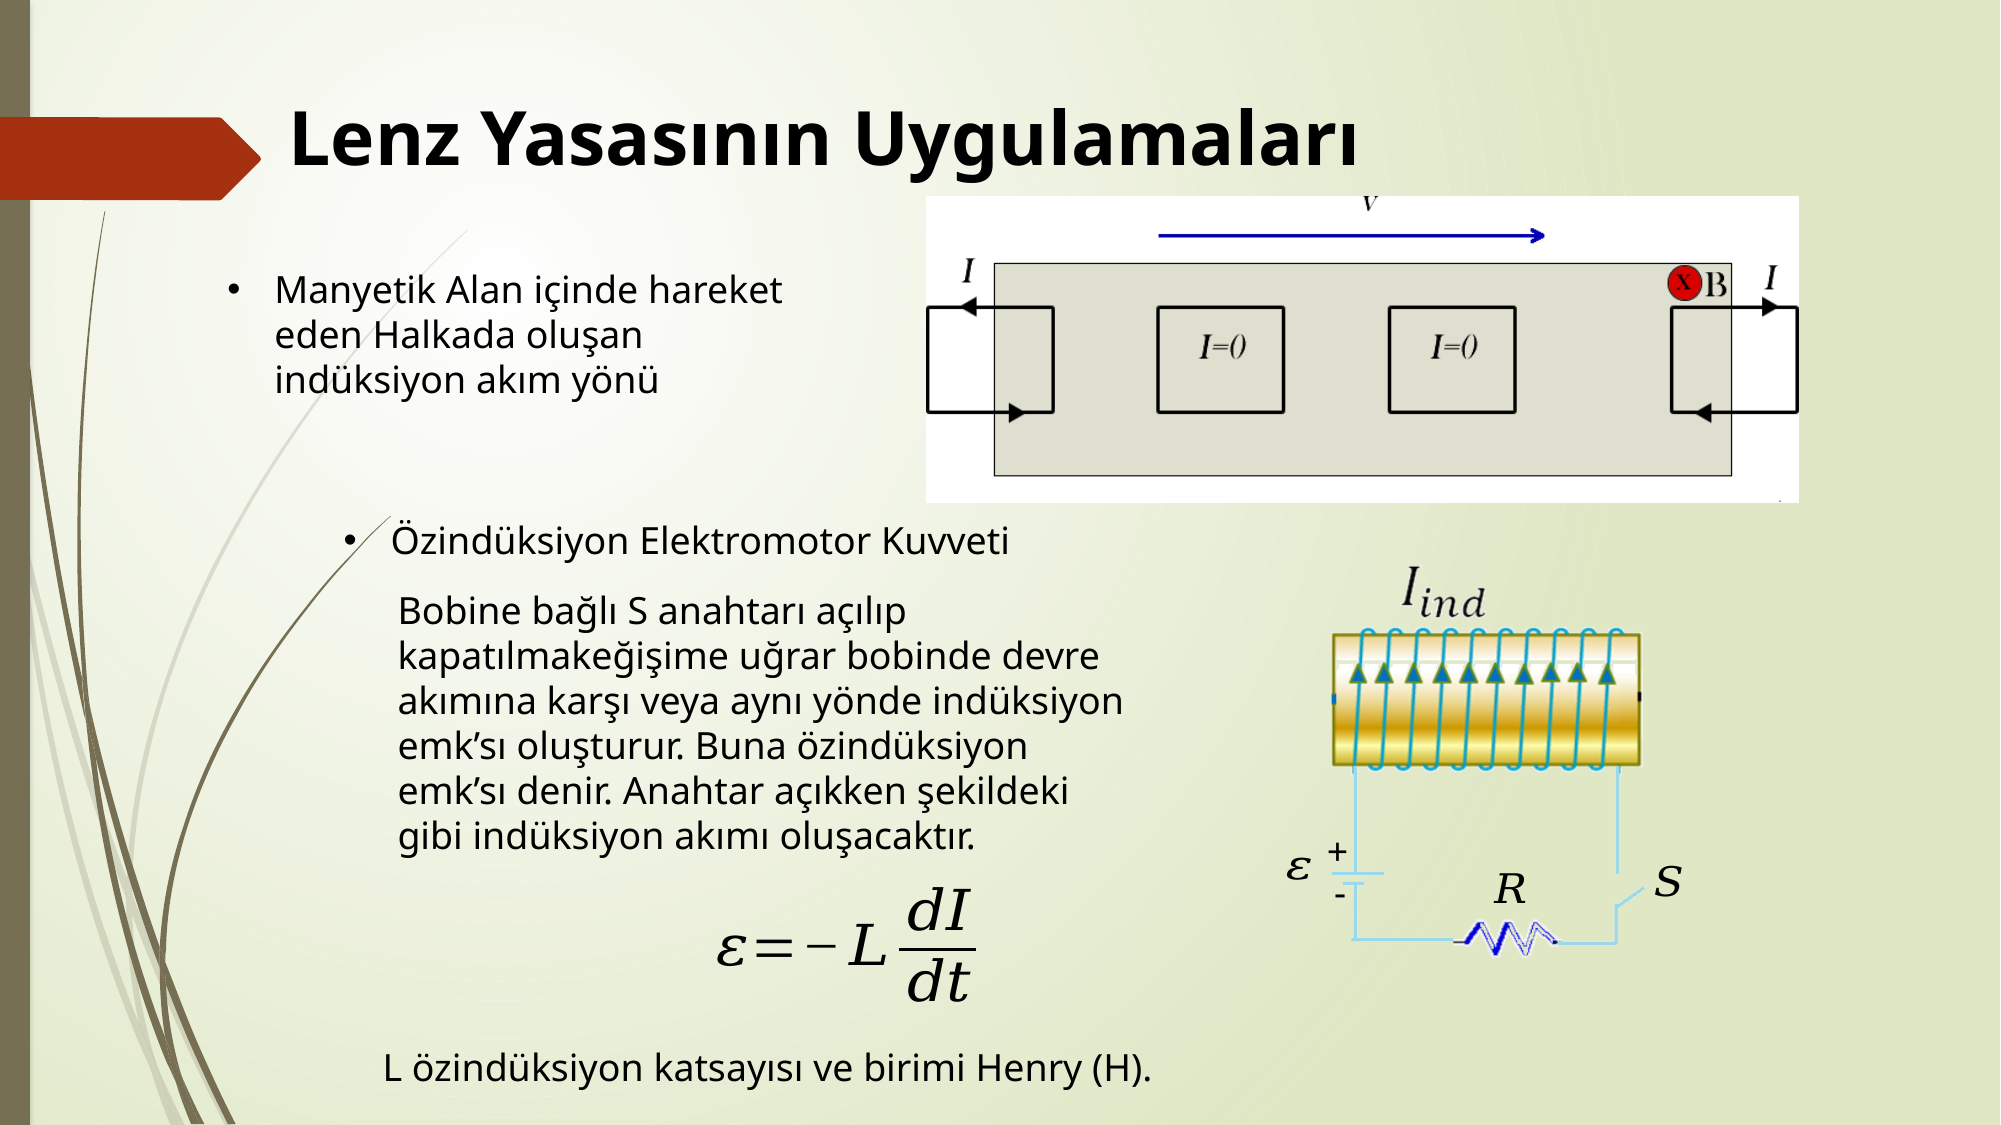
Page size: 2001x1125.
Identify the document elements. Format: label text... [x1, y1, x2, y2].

text_box Manyetik Alan içinde hareket eden Halkada oluşan indüksiyon akım yönü [212, 258, 847, 409]
text_box Bobine bağlı S anahtarı açılıp kapatılmakeğişime uğrar bobinde devre akımına karşı veya aynı yönde indüksiyon emk’sı oluşturur. Buna özindüksiyon emk’sı denir. Anahtar açıkken şekildeki gibi indüksiyon akımı oluşacaktır. [382, 579, 1160, 865]
text_box Lenz Yasasının Uygulamaları [273, 83, 1684, 300]
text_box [1282, 551, 1687, 982]
text_box L özindüksiyon katsayısı ve birimi Henry (H). [367, 1037, 1169, 1097]
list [925, 195, 1799, 503]
text_box Özindüksiyon Elektromotor Kuvveti [328, 509, 1026, 570]
